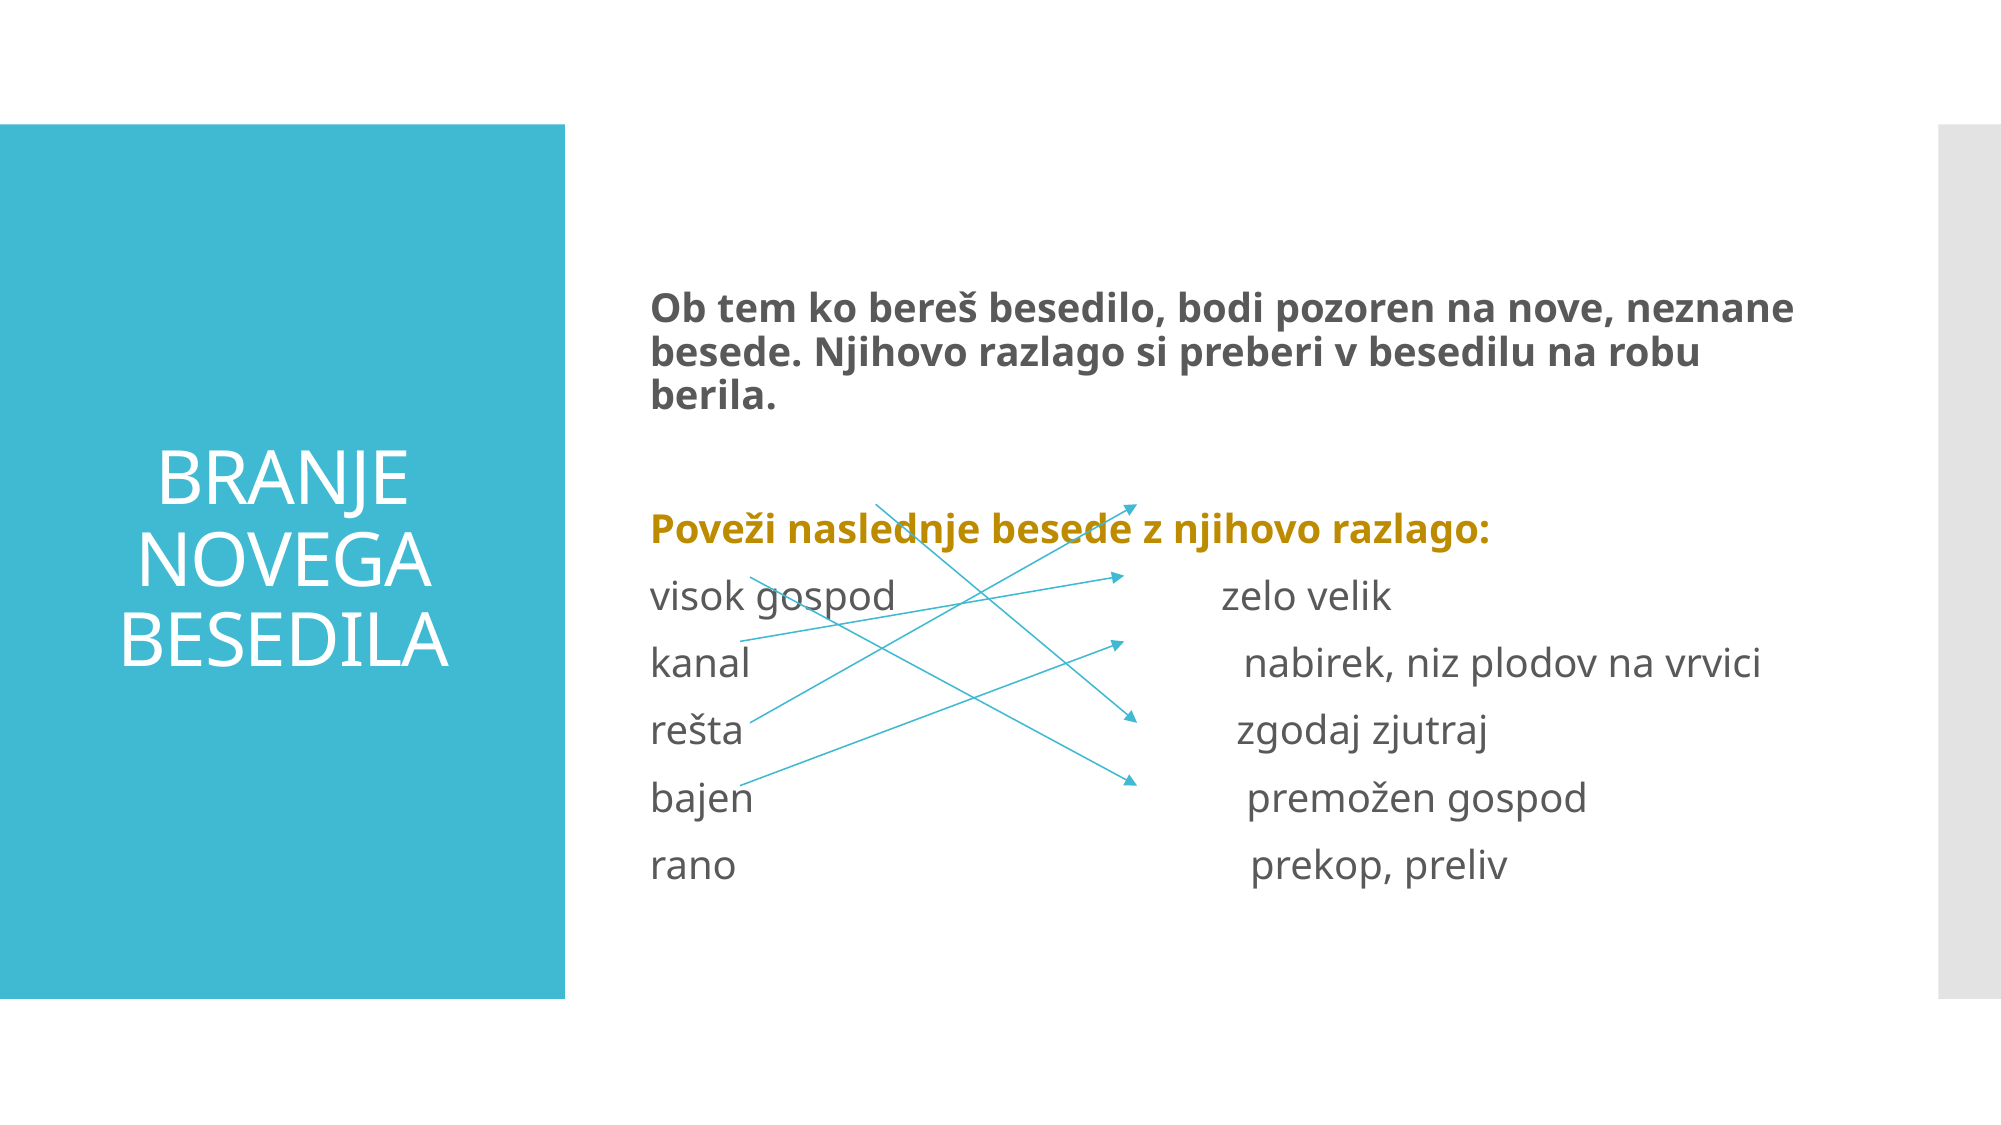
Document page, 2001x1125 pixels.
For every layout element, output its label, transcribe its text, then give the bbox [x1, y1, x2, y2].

title BRANJE NOVEGA BESEDILA [41, 184, 525, 940]
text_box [749, 504, 1138, 724]
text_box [739, 575, 749, 641]
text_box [1125, 724, 1138, 786]
list Ob tem ko bereš besedilo, bodi pozoren na nove, neznane besede. Njihovo razlago si preberi v besedilu na robu berila. Poveži naslednje besede z njihovo razlago: visok gospod zelo velik kanal nabirek, niz plodov na vrvici rešta zgodaj zjutraj bajen premožen gospod rano prekop, preliv [634, 141, 1835, 896]
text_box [739, 641, 1125, 786]
